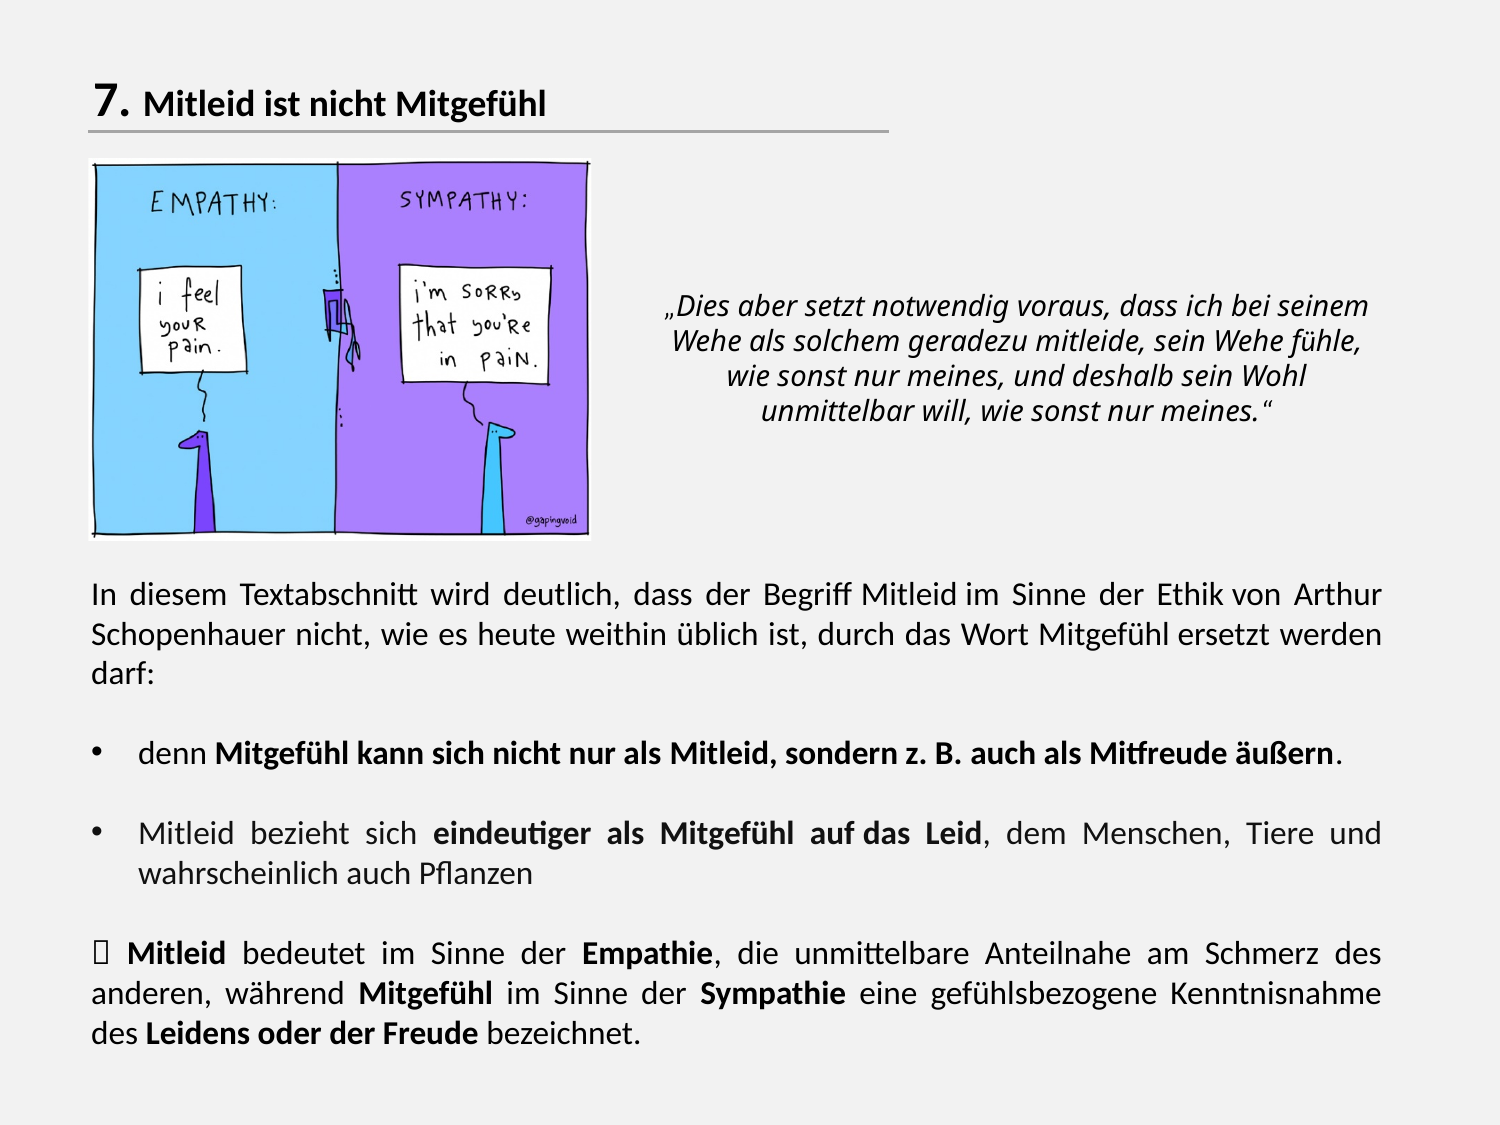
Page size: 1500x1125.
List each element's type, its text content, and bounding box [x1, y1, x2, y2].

text_box 7. Mitleid ist nicht Mitgefühl [78, 58, 563, 134]
picture [88, 158, 592, 541]
text_box „Dies aber setzt notwendig voraus, dass ich bei seinem Wehe als solchem geradezu mitleide, sein Wehe fühle, wie sonst nur meines, und deshalb sein Wohl unmittelbar will, wie sonst nur meines.“ [638, 279, 1396, 480]
text_box In diesem Textabschnitt wird deutlich, dass der Begriff Mitleid im Sinne der Ethik von Arthur Schopenhauer nicht, wie es heute weithin üblich ist, durch das Wort Mitgefühl ersetzt werden darf: denn Mitgefühl kann sich nicht nur als Mitleid, sondern z. B. auch als Mitfreude äußern. Mitleid bezieht sich eindeutiger als Mitgefühl auf das Leid, dem Menschen, Tiere und wahrscheinlich auch Pflanzen  Mitleid bedeutet im Sinne der Empathie, die unmittelbare Anteilnahe am Schmerz des anderen, während Mitgefühl im Sinne der Sympathie eine gefühlsbezogene Kenntnisnahme des Leidens oder der Freude bezeichnet. [76, 564, 1398, 1059]
